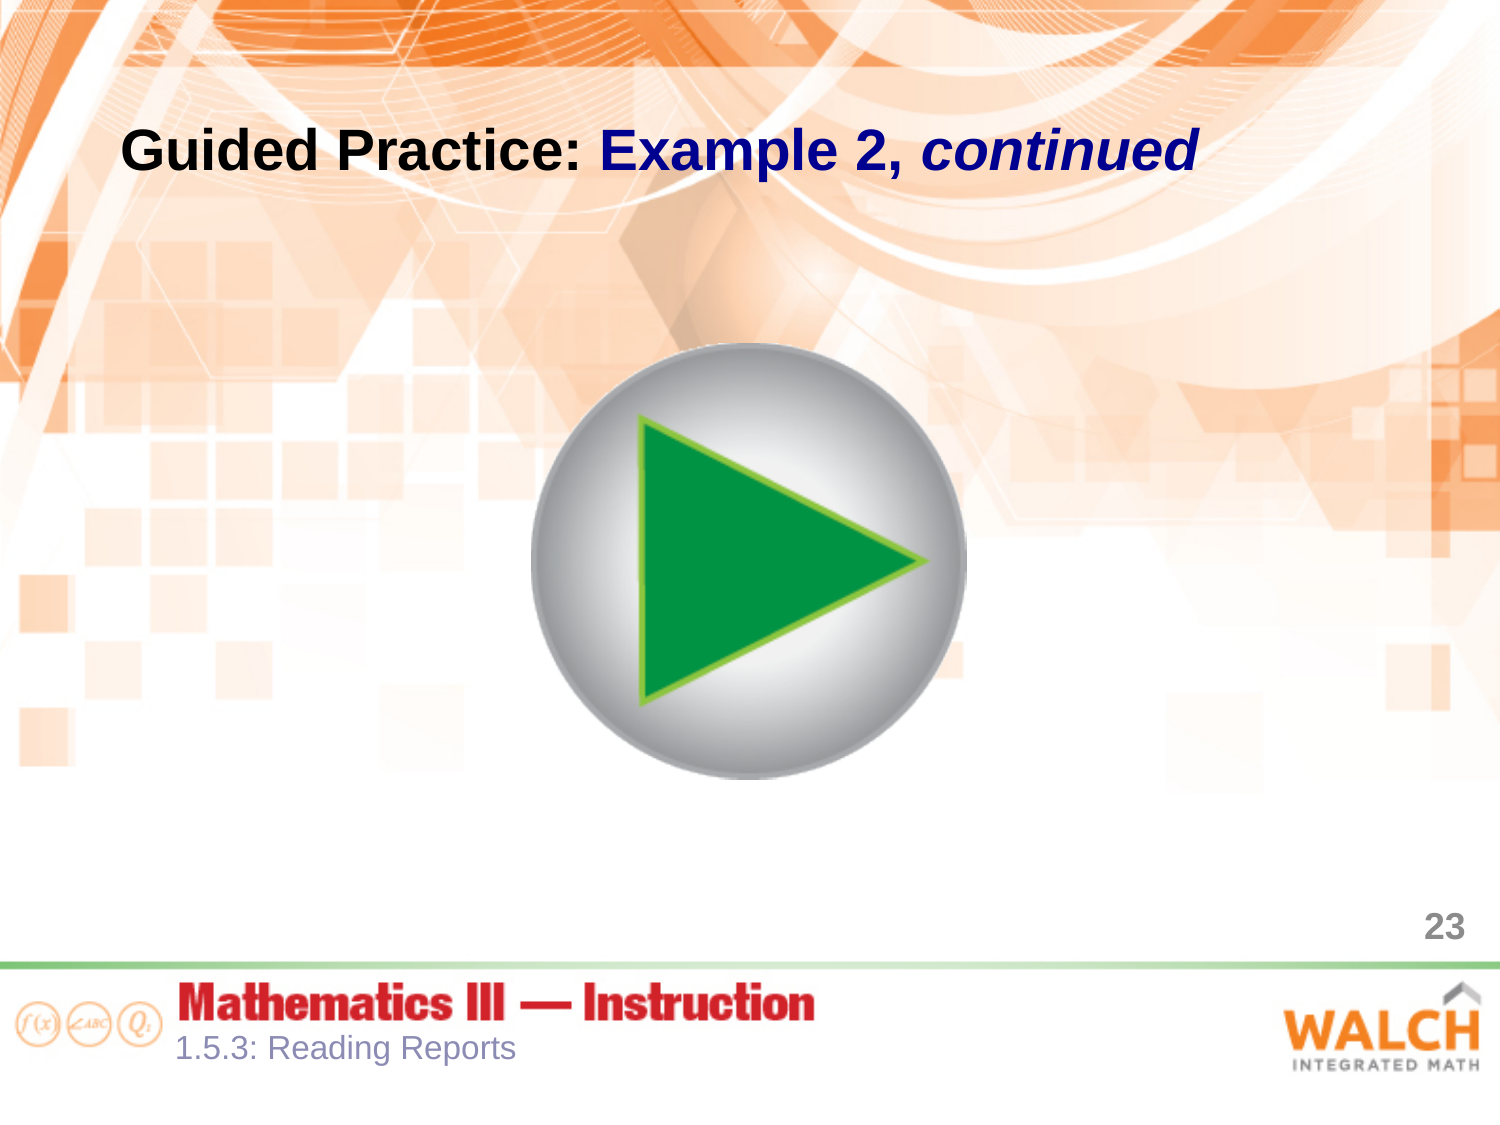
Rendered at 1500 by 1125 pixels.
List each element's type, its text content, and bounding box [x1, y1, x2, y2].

picture [0, 0, 1500, 1091]
subtitle Guided Practice: Example 2, continued [105, 105, 1394, 925]
footer 1.5.3: Reading Reports [160, 1024, 1102, 1069]
slide_number 23 [1361, 901, 1481, 949]
